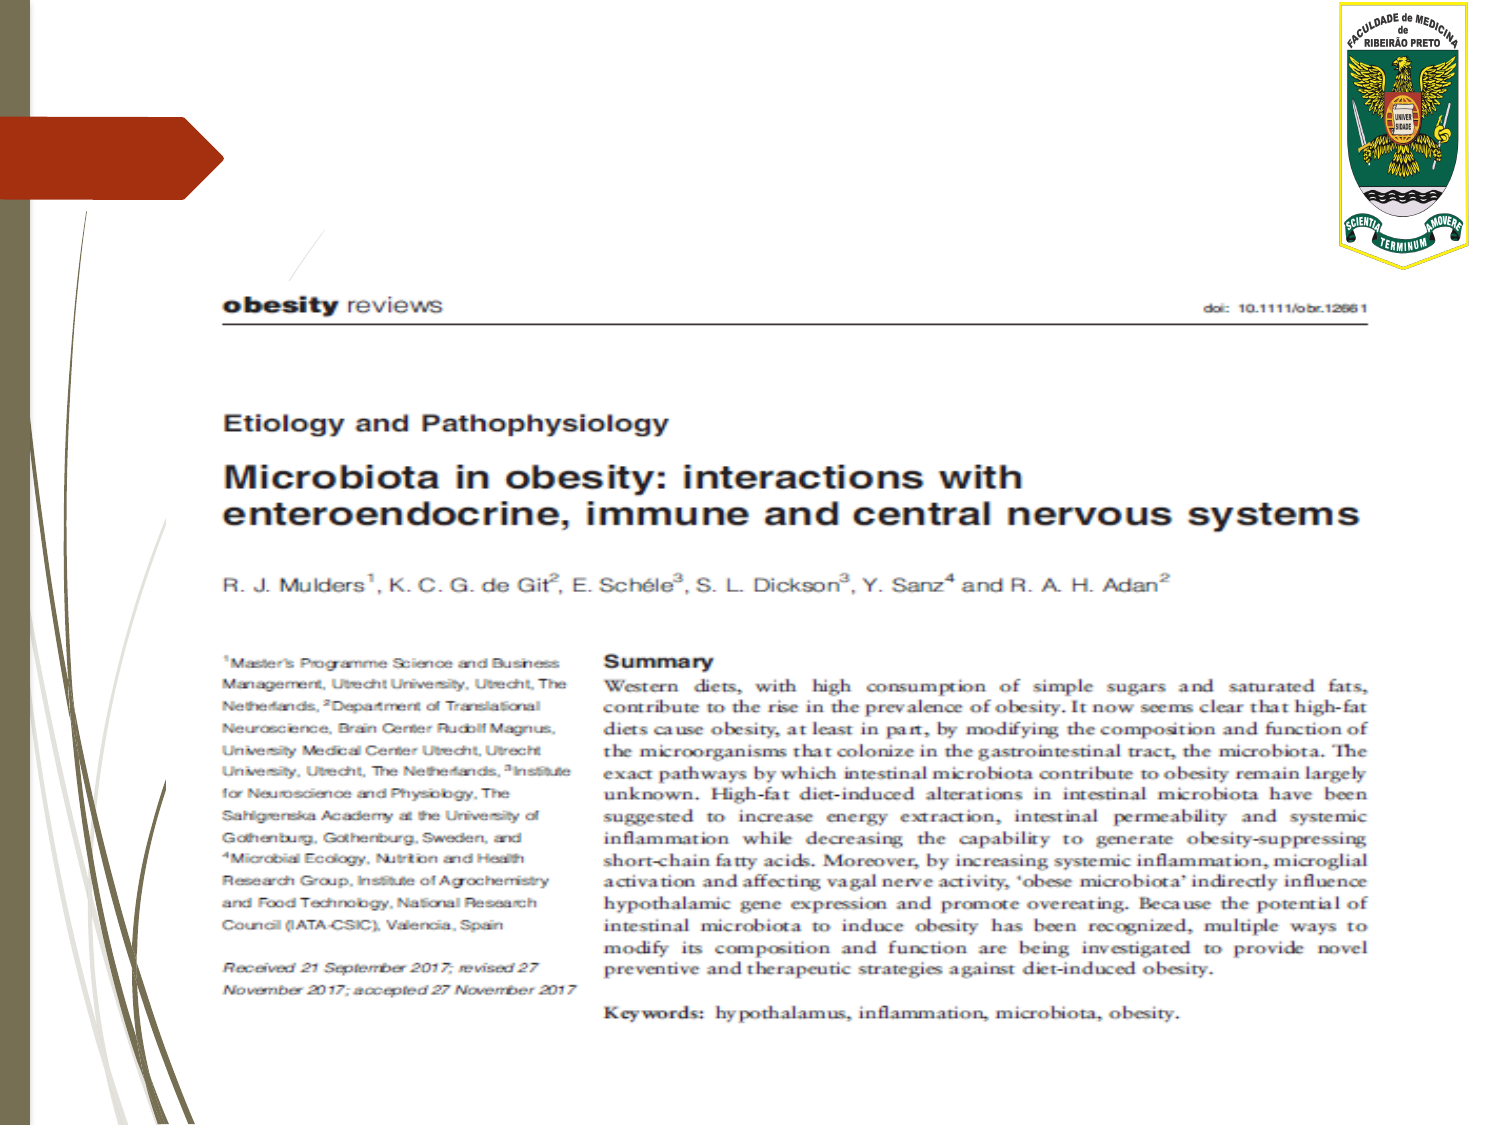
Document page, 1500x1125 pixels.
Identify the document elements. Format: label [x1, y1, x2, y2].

list [166, 280, 1417, 1026]
picture [1307, 2, 1500, 270]
